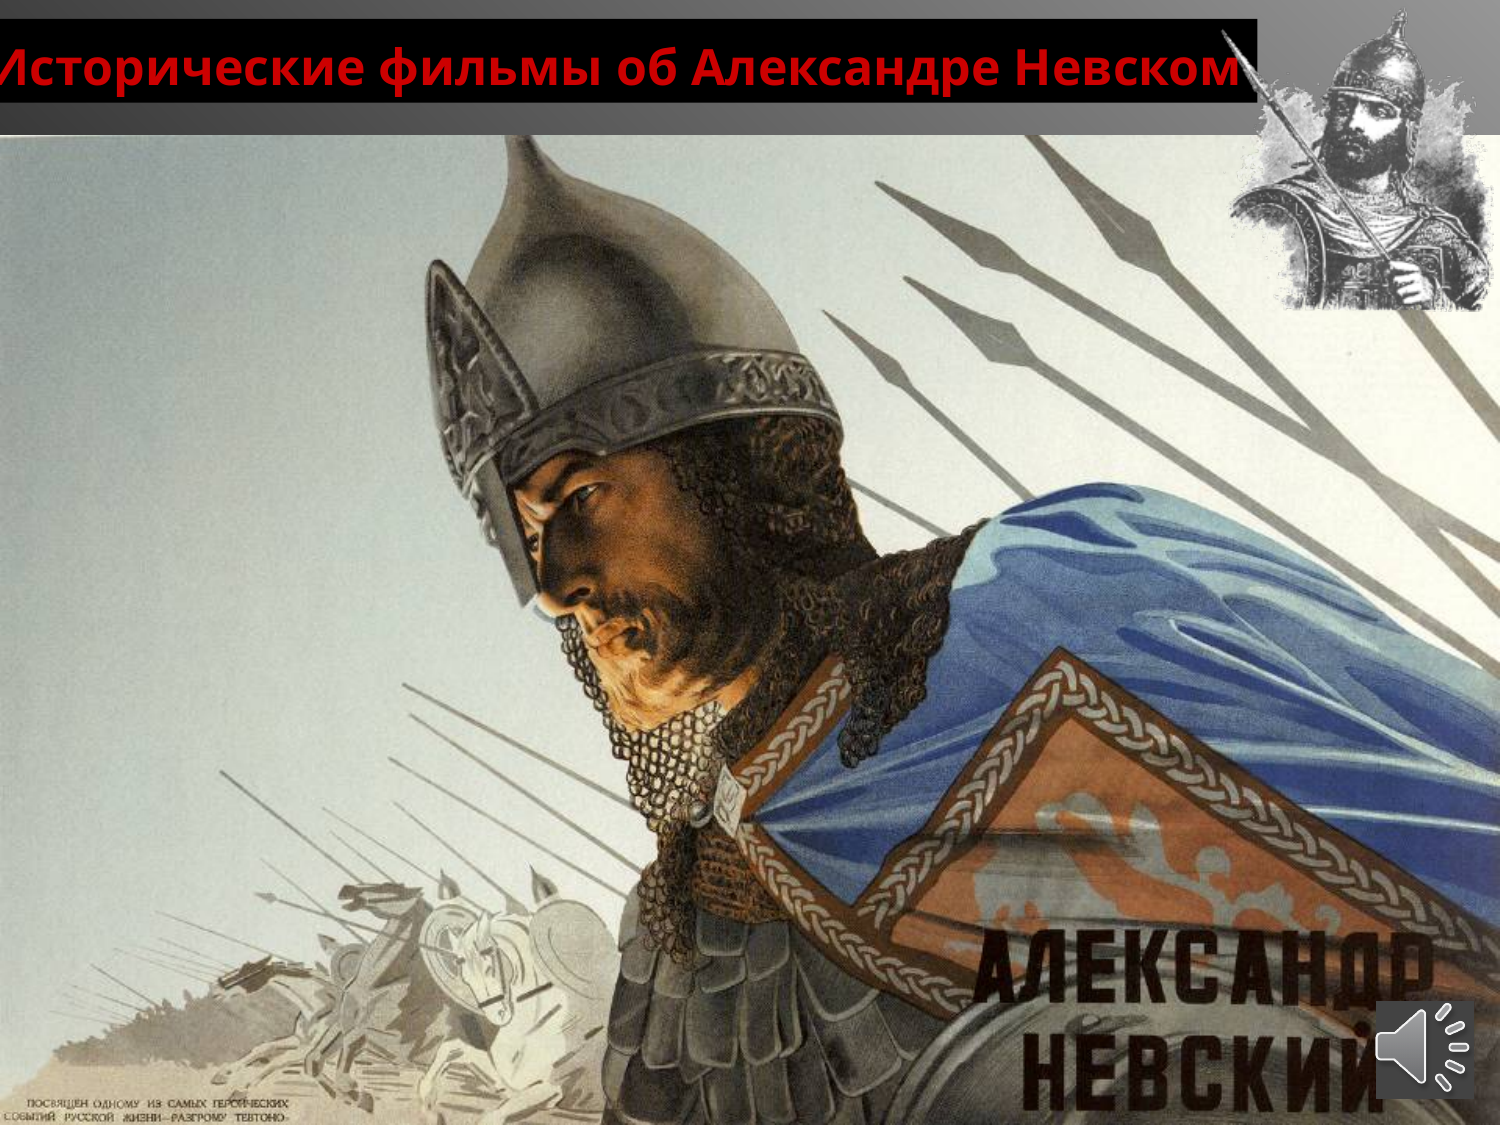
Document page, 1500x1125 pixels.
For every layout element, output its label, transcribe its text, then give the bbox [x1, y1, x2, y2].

text_box Исторические фильмы об Александре Невском [0, 18, 1211, 103]
picture [0, 0, 1500, 1125]
